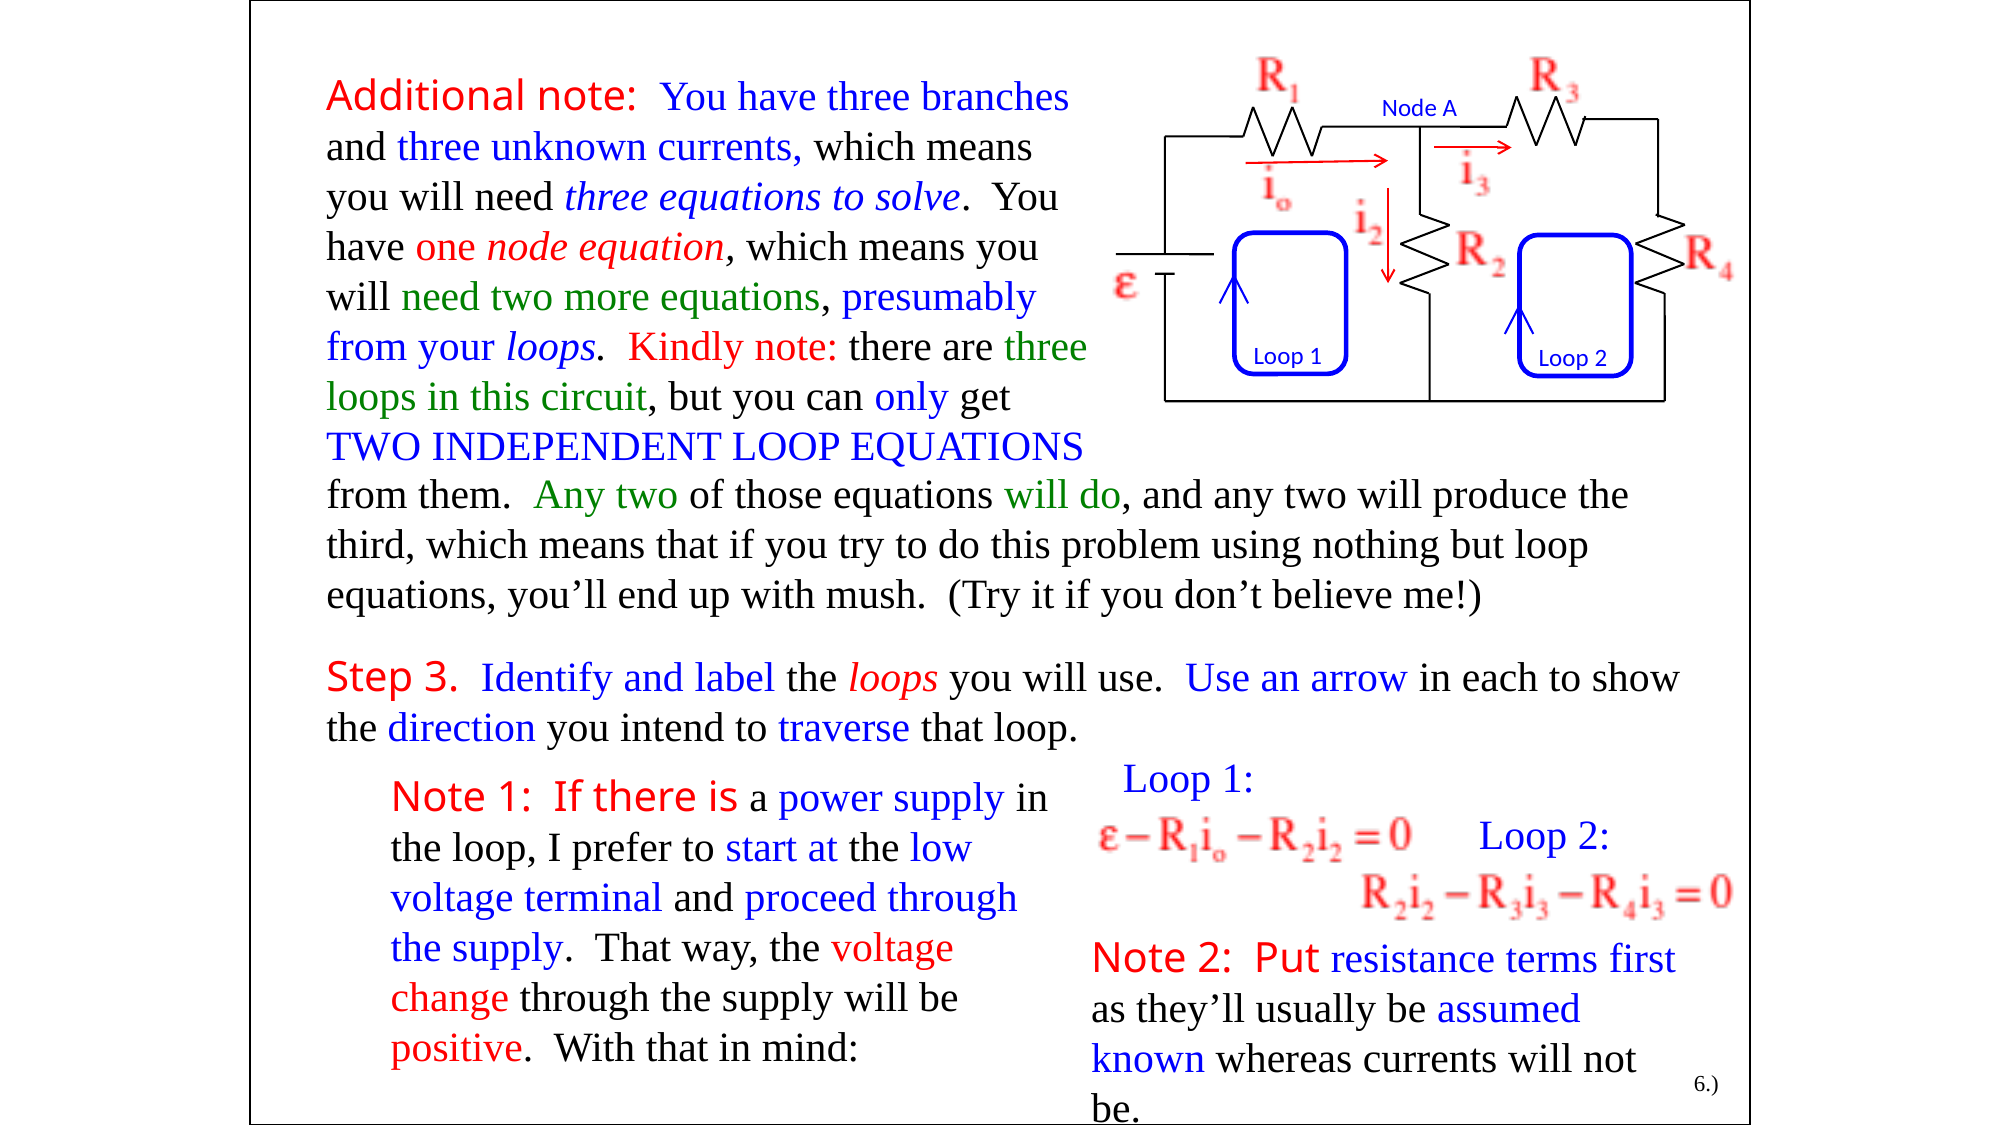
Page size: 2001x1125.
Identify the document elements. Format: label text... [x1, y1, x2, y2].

text_box Loop 2: [1464, 800, 1641, 866]
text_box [1525, 49, 1583, 107]
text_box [1620, 229, 1679, 279]
text_box Loop 1: [1108, 743, 1285, 809]
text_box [1093, 809, 1416, 867]
text_box [249, 0, 1750, 1125]
text_box Note 2: Put resistance terms first as they’ll usually be assumed known whereas currents will not be. [1076, 923, 1710, 1125]
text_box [1451, 223, 1509, 282]
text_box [1506, 96, 1586, 146]
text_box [1357, 866, 1736, 924]
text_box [1256, 157, 1296, 216]
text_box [1251, 49, 1306, 106]
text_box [1454, 142, 1494, 201]
text_box Node A [1367, 84, 1473, 129]
text_box Additional note: You have three branches and three unknown currents, which means you will need three equations to solve. You have one node equation, which means you will need two more equations, presumably from your loops. Kindly note: there are three loops in this circuit, but you can only get TWO INDEPENDENT LOOP EQUATIONS [311, 61, 1109, 459]
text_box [1504, 234, 1632, 380]
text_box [1389, 229, 1451, 279]
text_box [1679, 227, 1740, 286]
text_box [1348, 191, 1389, 250]
text_box from them. Any two of those equations will do, and any two will produce the third, which means that if you try to do this problem using nothing but loop equations, you’ll end up with mush. (Try it if you don’t believe me!) [311, 459, 1725, 675]
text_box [1108, 265, 1141, 305]
text_box 6.) [1710, 1061, 1733, 1103]
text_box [1243, 106, 1322, 157]
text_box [1219, 232, 1347, 374]
